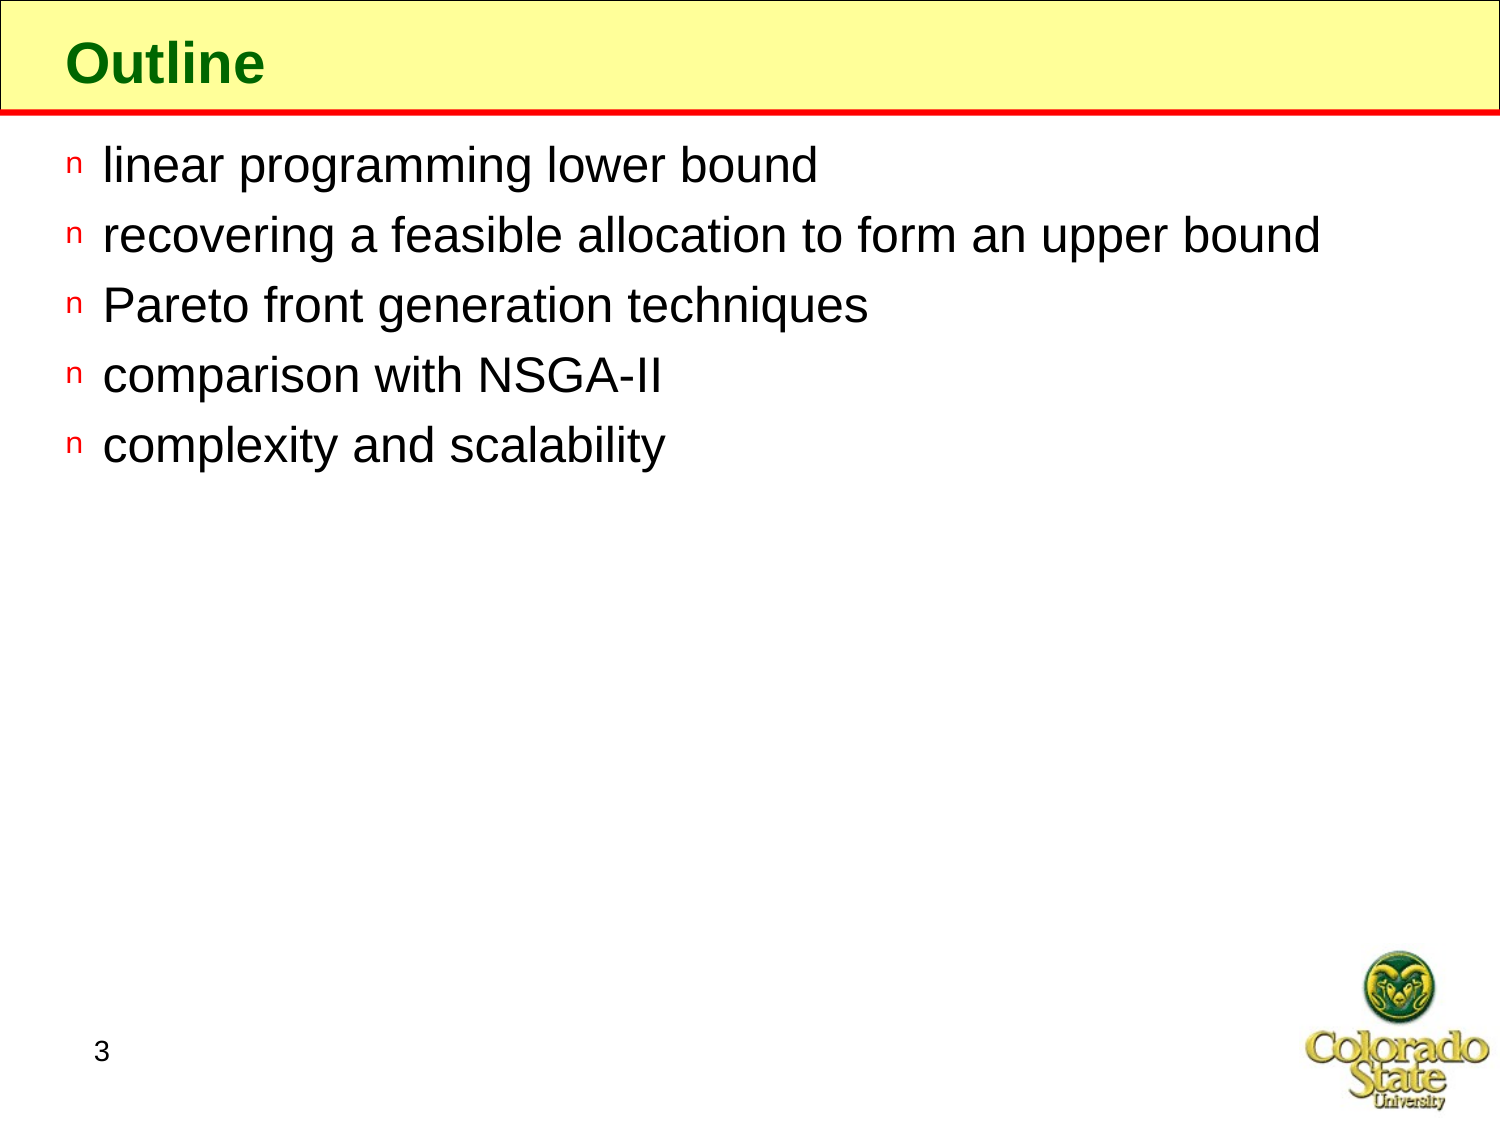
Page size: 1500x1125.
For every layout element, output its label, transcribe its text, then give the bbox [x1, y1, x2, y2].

title Outline [49, 0, 1325, 121]
slide_number 3 [24, 1024, 126, 1104]
picture [1299, 943, 1500, 1118]
list linear programming lower bound recovering a feasible allocation to form an upper bound Pareto front generation techniques comparison with NSGA-II complexity and scalability [49, 124, 1445, 987]
